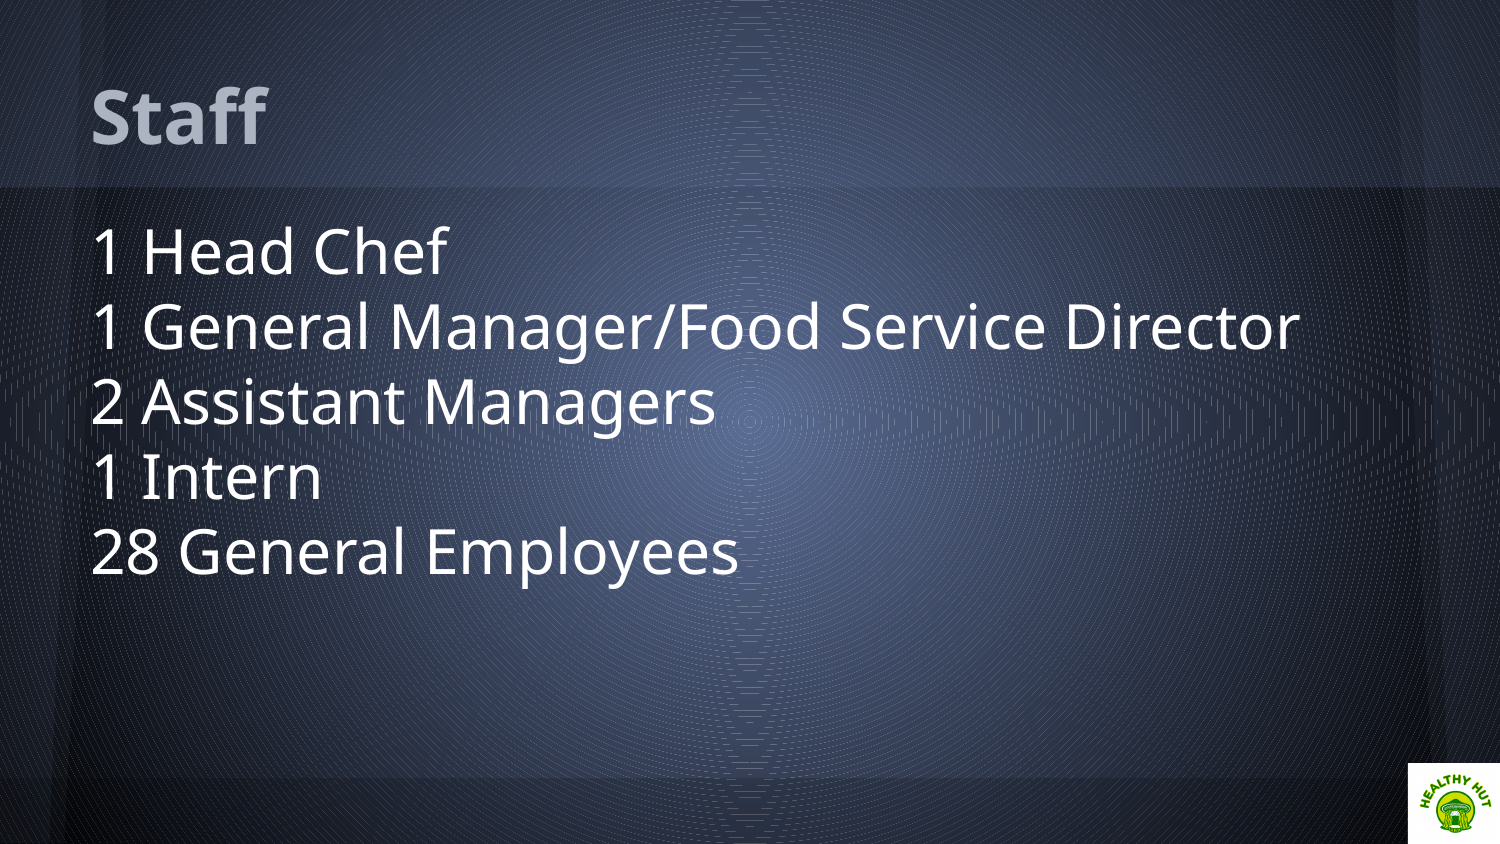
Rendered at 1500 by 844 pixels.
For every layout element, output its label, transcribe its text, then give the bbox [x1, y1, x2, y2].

list 1 Head Chef 1 General Manager/Food Service Director 2 Assistant Managers 1 Intern 28 General Employees [75, 196, 1425, 808]
picture [1407, 763, 1500, 844]
title Staff [75, 33, 1425, 175]
